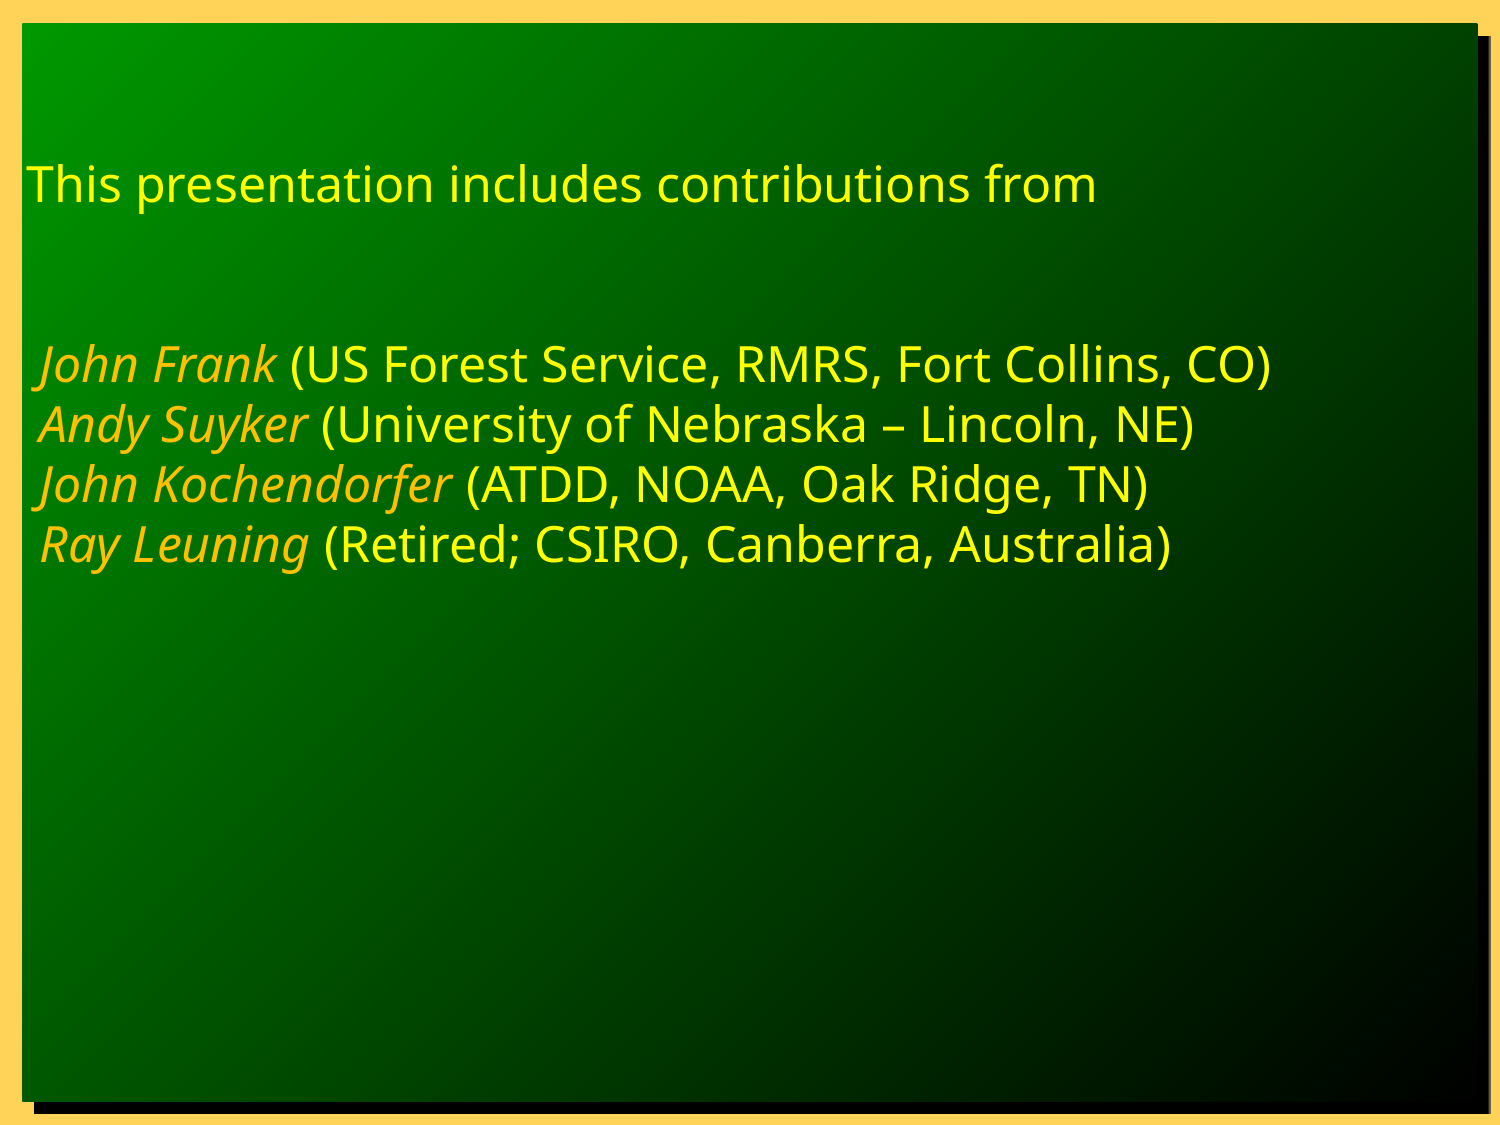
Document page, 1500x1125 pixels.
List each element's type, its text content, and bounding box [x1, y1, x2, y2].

text_box [22, 635, 1478, 1102]
text_box [22, 23, 1478, 149]
text_box This presentation includes contributions from John Frank (US Forest Service, RMRS, Fort Collins, CO) Andy Suyker (University of Nebraska – Lincoln, NE) John Kochendorfer (ATDD, NOAA, Oak Ridge, TN) Ray Leuning (Retired; CSIRO, Canberra, Australia) [22, 149, 1478, 635]
